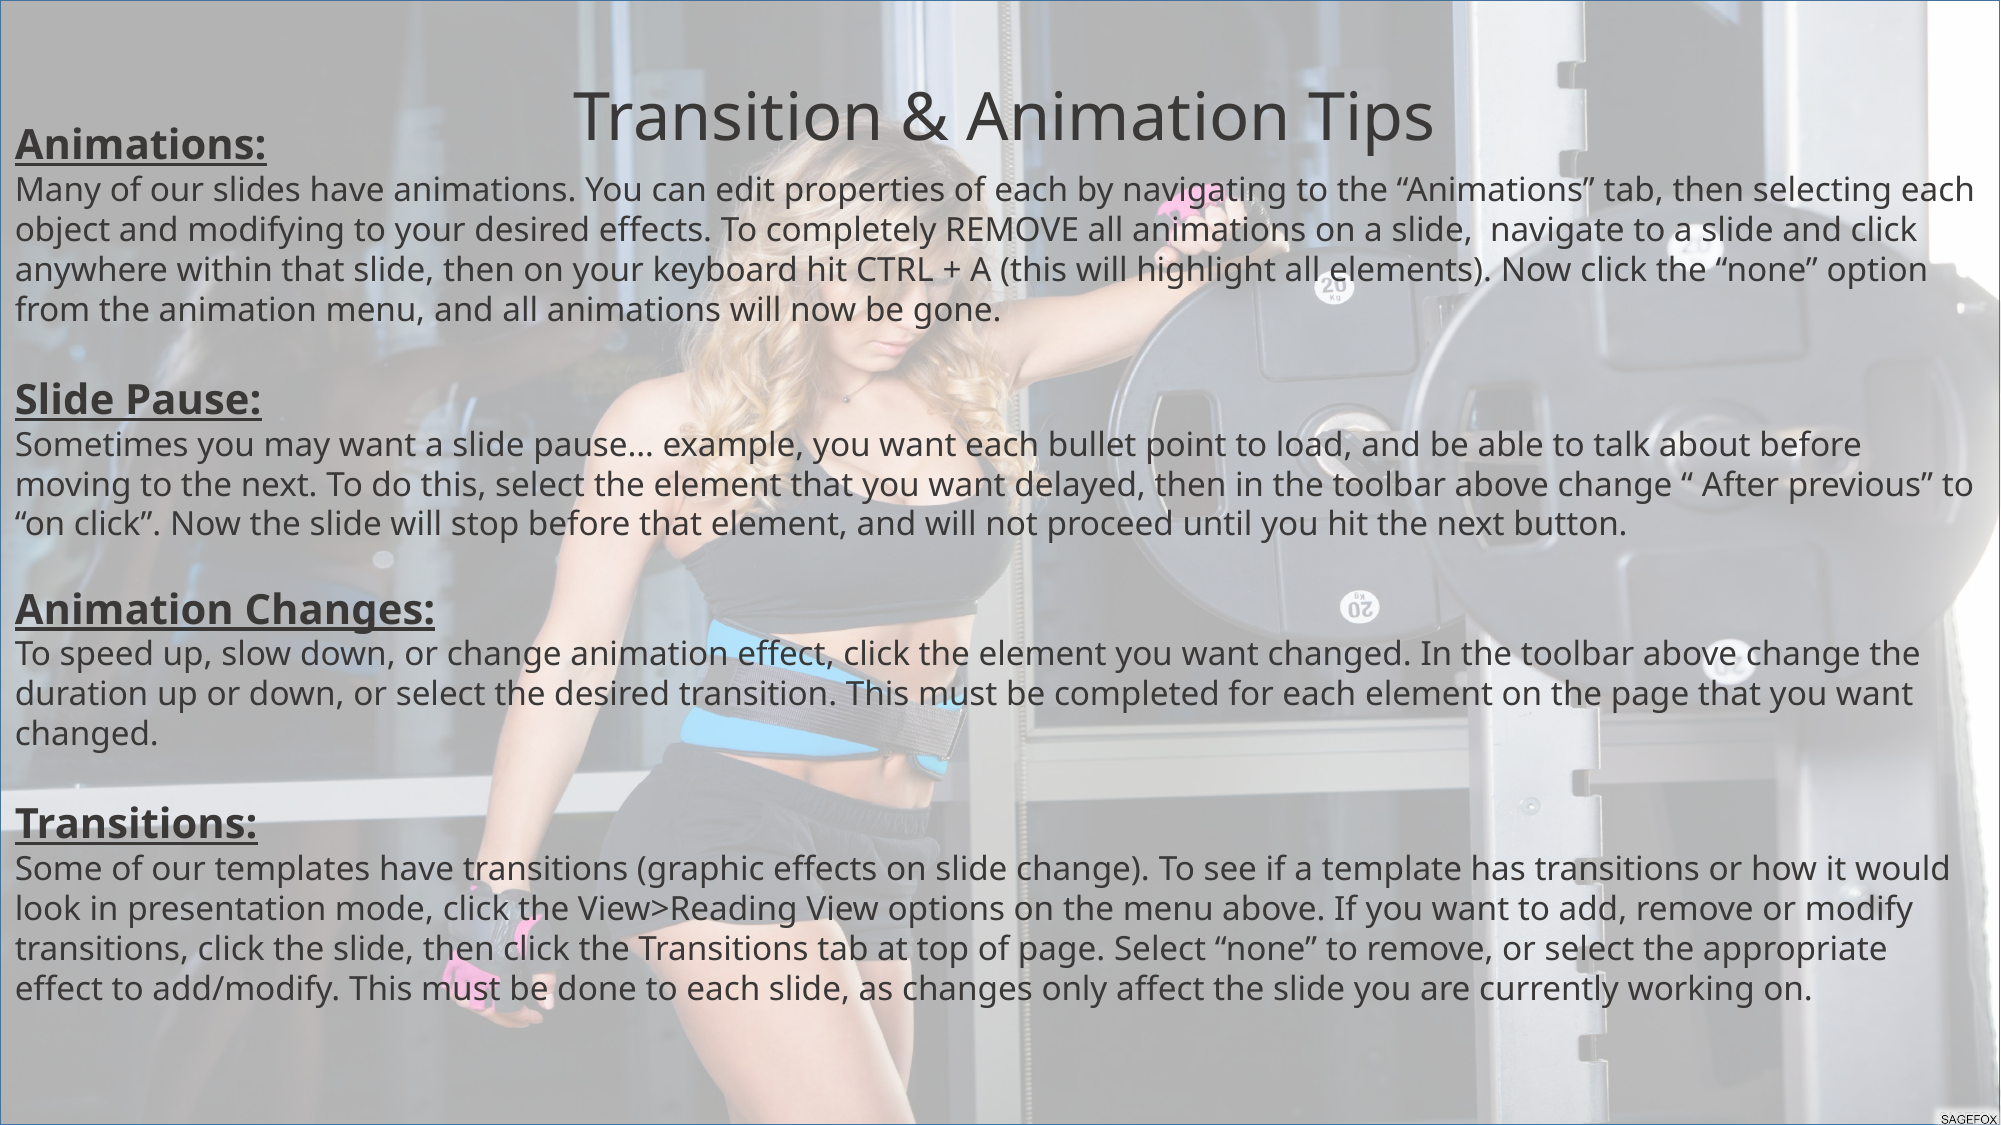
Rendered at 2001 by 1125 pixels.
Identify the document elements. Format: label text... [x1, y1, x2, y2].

text_box Animations: Many of our slides have animations. You can edit properties of each by navigating to the “Animations” tab, then selecting each object and modifying to your desired effects. To completely REMOVE all animations on a slide, navigate to a slide and click anywhere within that slide, then on your keyboard hit CTRL + A (this will highlight all elements). Now click the “none” option from the animation menu, and all animations will now be gone. Slide Pause: Sometimes you may want a slide pause… example, you want each bullet point to load, and be able to talk about before moving to the next. To do this, select the element that you want delayed, then in the toolbar above change “ After previous” to “on click”. Now the slide will stop before that element, and will not proceed until you hit the next button. Animation Changes: To speed up, slow down, or change animation effect, click the element you want changed. In the toolbar above change the duration up or down, or select the desired transition. This must be completed for each element on the page that you want changed. Transitions: Some of our templates have transitions (graphic effects on slide change). To see if a template has transitions or how it would look in presentation mode, click the View>Reading View options on the menu above. If you want to add, remove or modify transitions, click the slide, then click the Transitions tab at top of page. Select “none” to remove, or select the appropriate effect to add/modify. This must be done to each slide, as changes only affect the slide you are currently working on. [0, 0, 2000, 1125]
title Transition & Animation Tips [477, 59, 1532, 177]
picture [1938, 1114, 1999, 1125]
